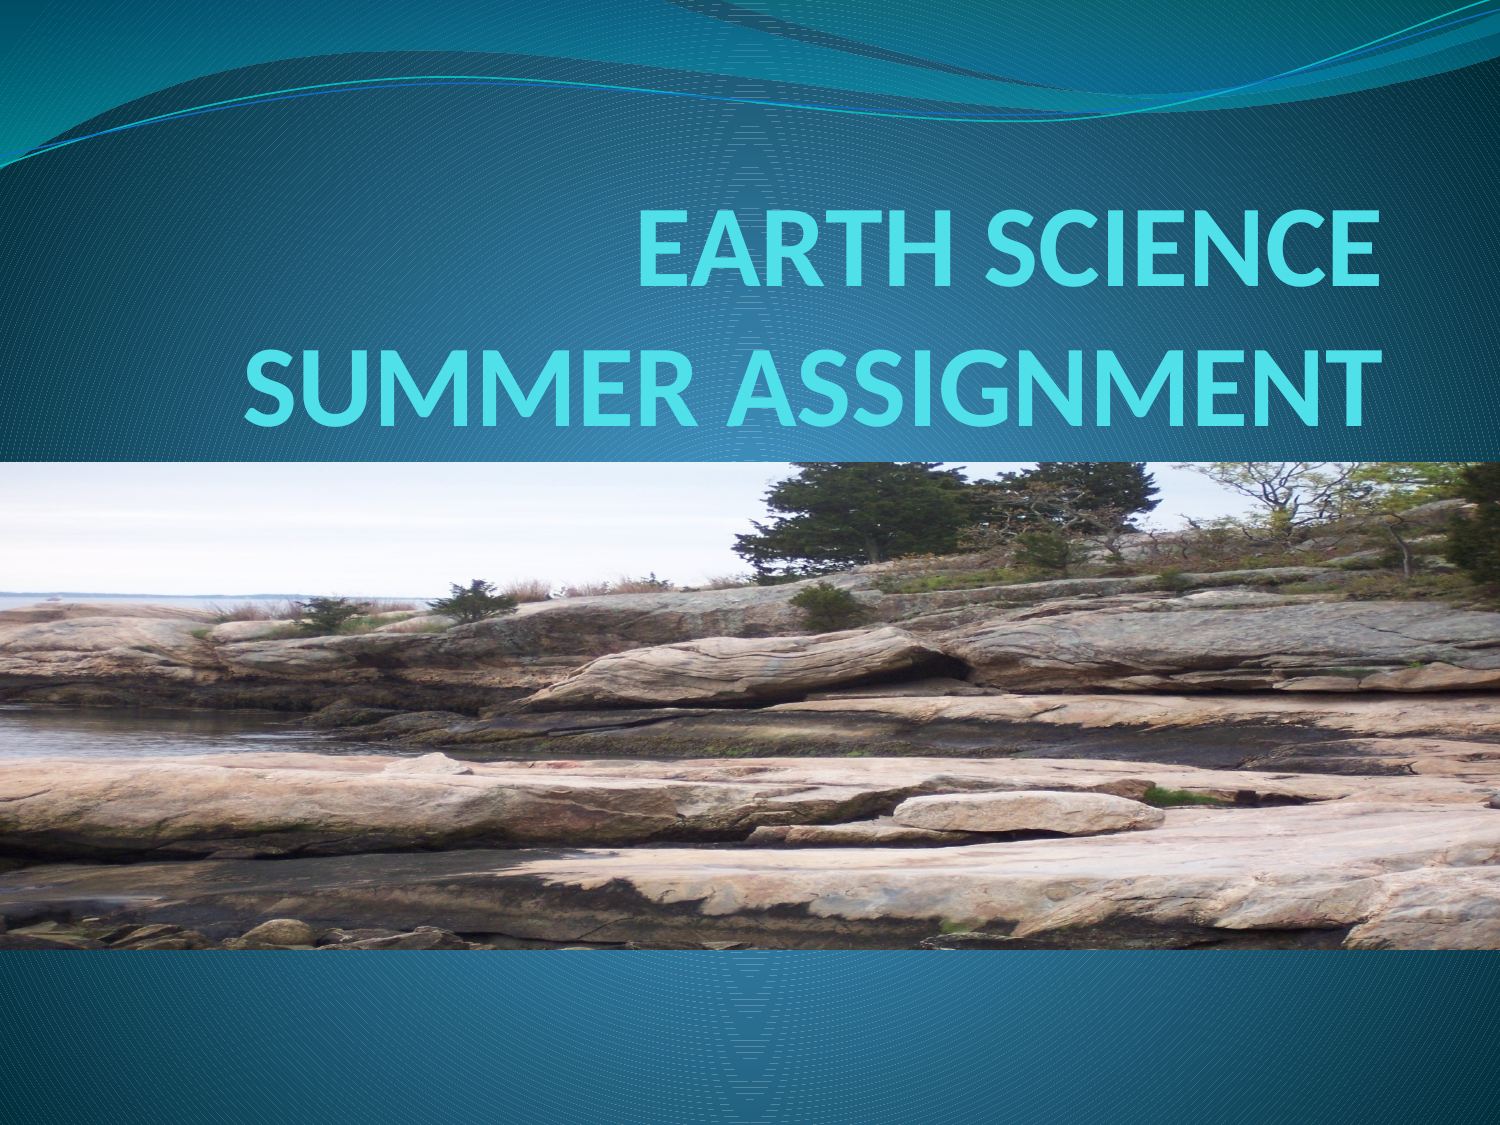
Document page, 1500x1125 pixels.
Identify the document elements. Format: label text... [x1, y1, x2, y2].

picture [0, 462, 1500, 951]
title EARTH SCIENCE SUMMER ASSIGNMENT [112, 74, 1388, 451]
